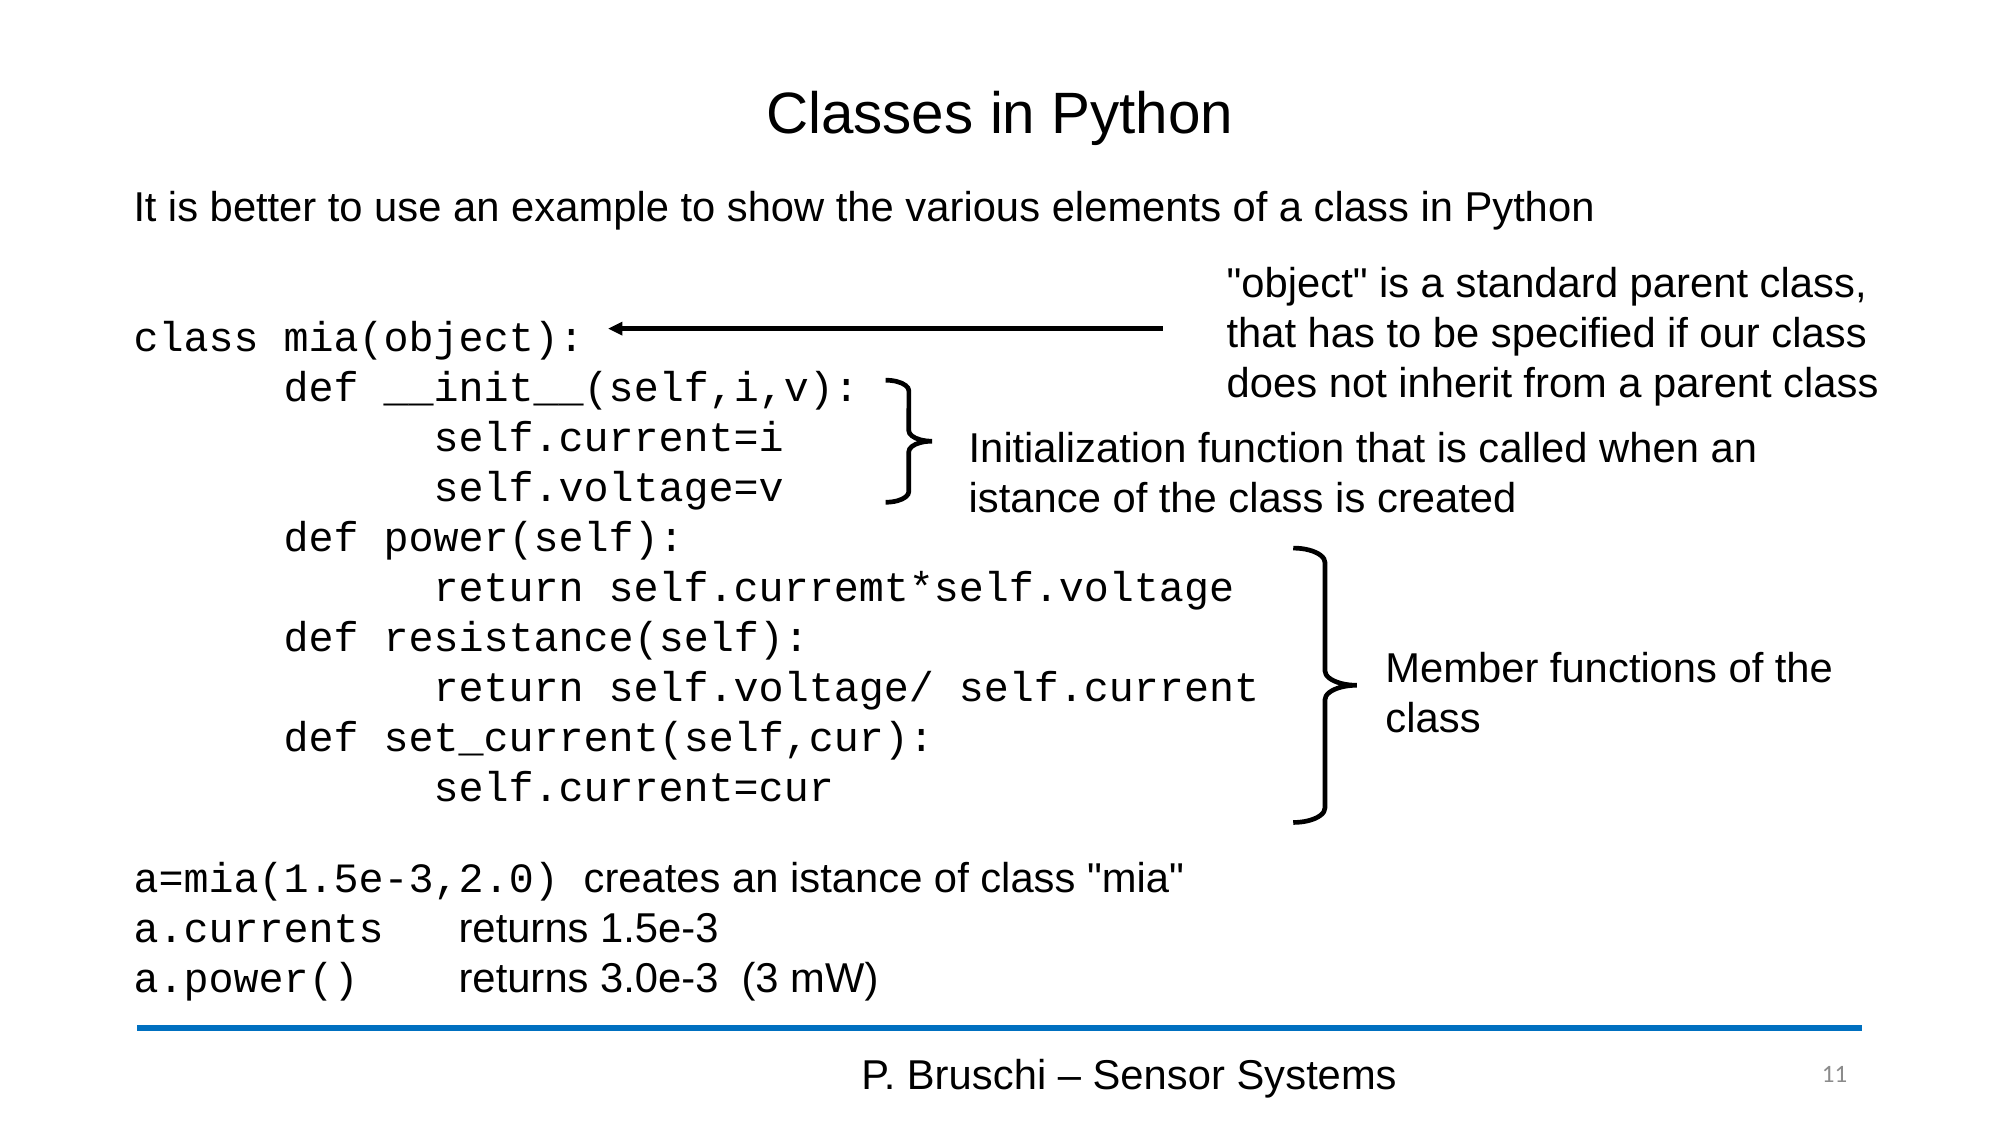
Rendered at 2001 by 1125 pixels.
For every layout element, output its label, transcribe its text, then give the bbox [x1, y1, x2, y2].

text_box [885, 379, 933, 503]
text_box It is better to use an example to show the various elements of a class in Python [118, 172, 1863, 237]
text_box [1293, 547, 1357, 823]
text_box Initialization function that is called when an istance of the class is created [953, 413, 1841, 529]
title Classes in Python [137, 59, 1863, 169]
footer P. Bruschi – Sensor Systems [662, 1042, 1596, 1103]
text_box class mia(object): def __init__(self,i,v): self.current=i self.voltage=v def power(self): return self.curremt*self.voltage def resistance(self): return self.voltage/ self.current def set_current(self,cur): self.current=cur [118, 302, 1863, 818]
text_box Member functions of the class [1370, 633, 1882, 749]
text_box a=mia(1.5e-3,2.0) creates an istance of class "mia" a.currents returns 1.5e-3 a.power() returns 3.0e-3 (3 mW) [118, 843, 1863, 1009]
text_box "object" is a standard parent class, that has to be specified if our class does not inherit from a parent class [1211, 248, 1947, 414]
slide_number 11 [1718, 1042, 1863, 1103]
